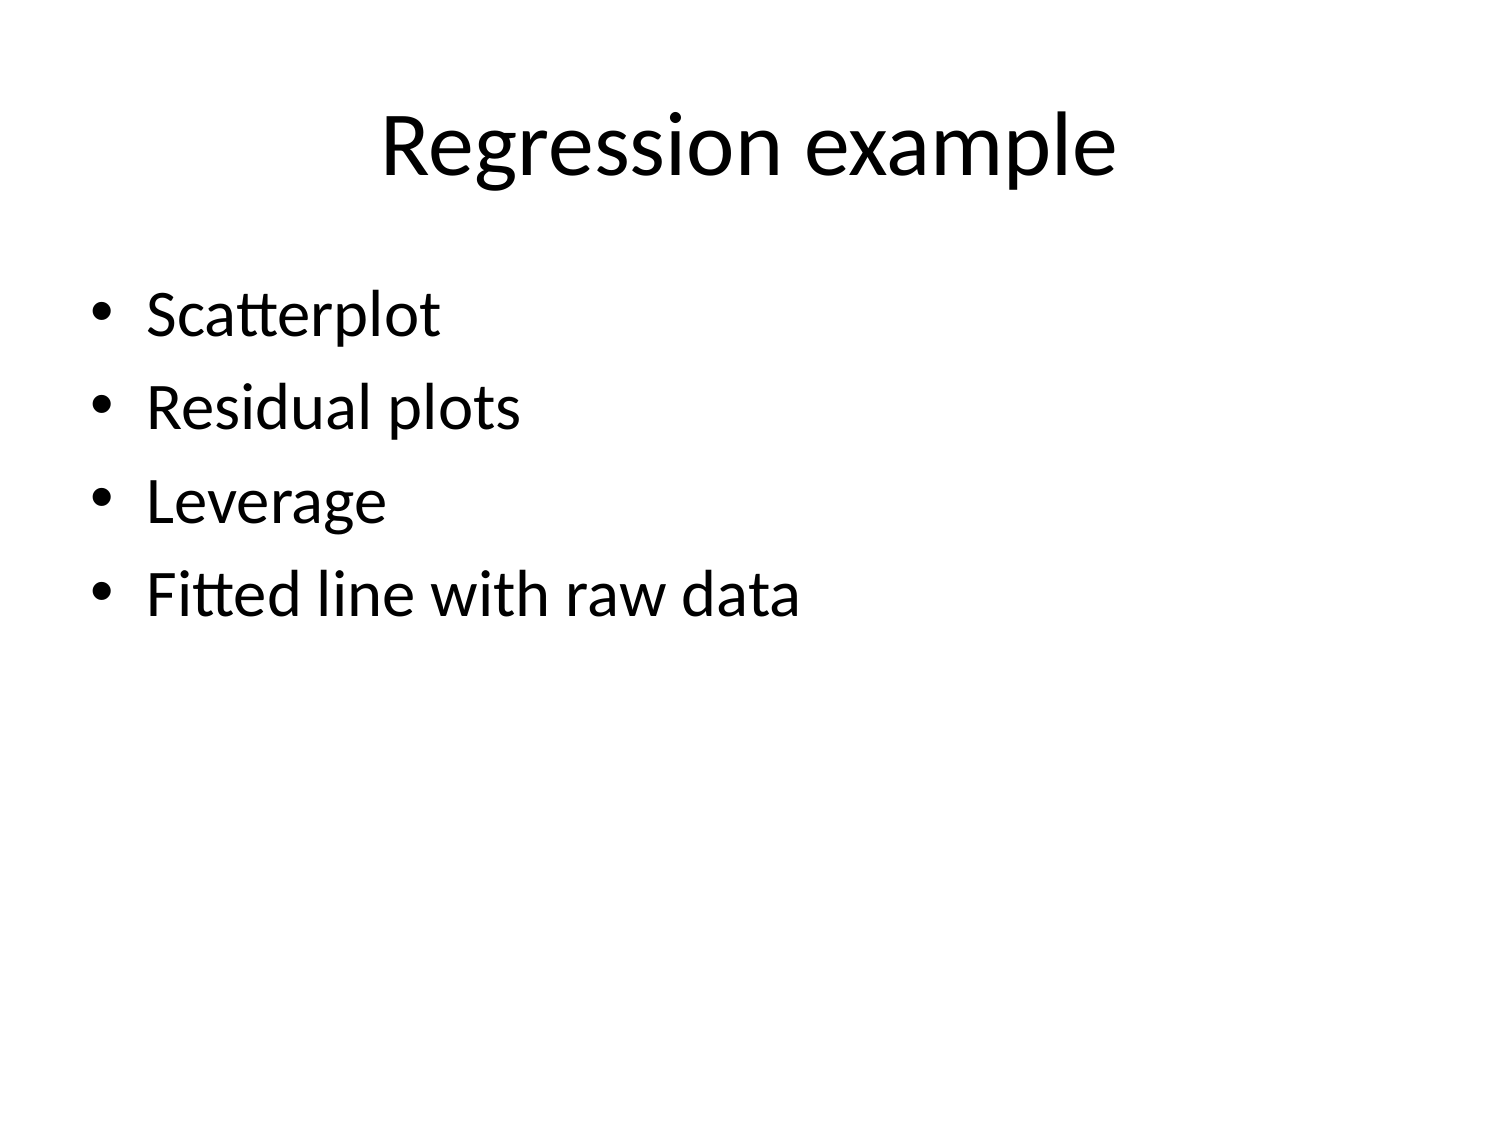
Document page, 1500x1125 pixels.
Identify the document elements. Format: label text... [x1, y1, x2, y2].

title Regression example [75, 45, 1425, 233]
list Scatterplot Residual plots Leverage Fitted line with raw data [75, 262, 1425, 1005]
